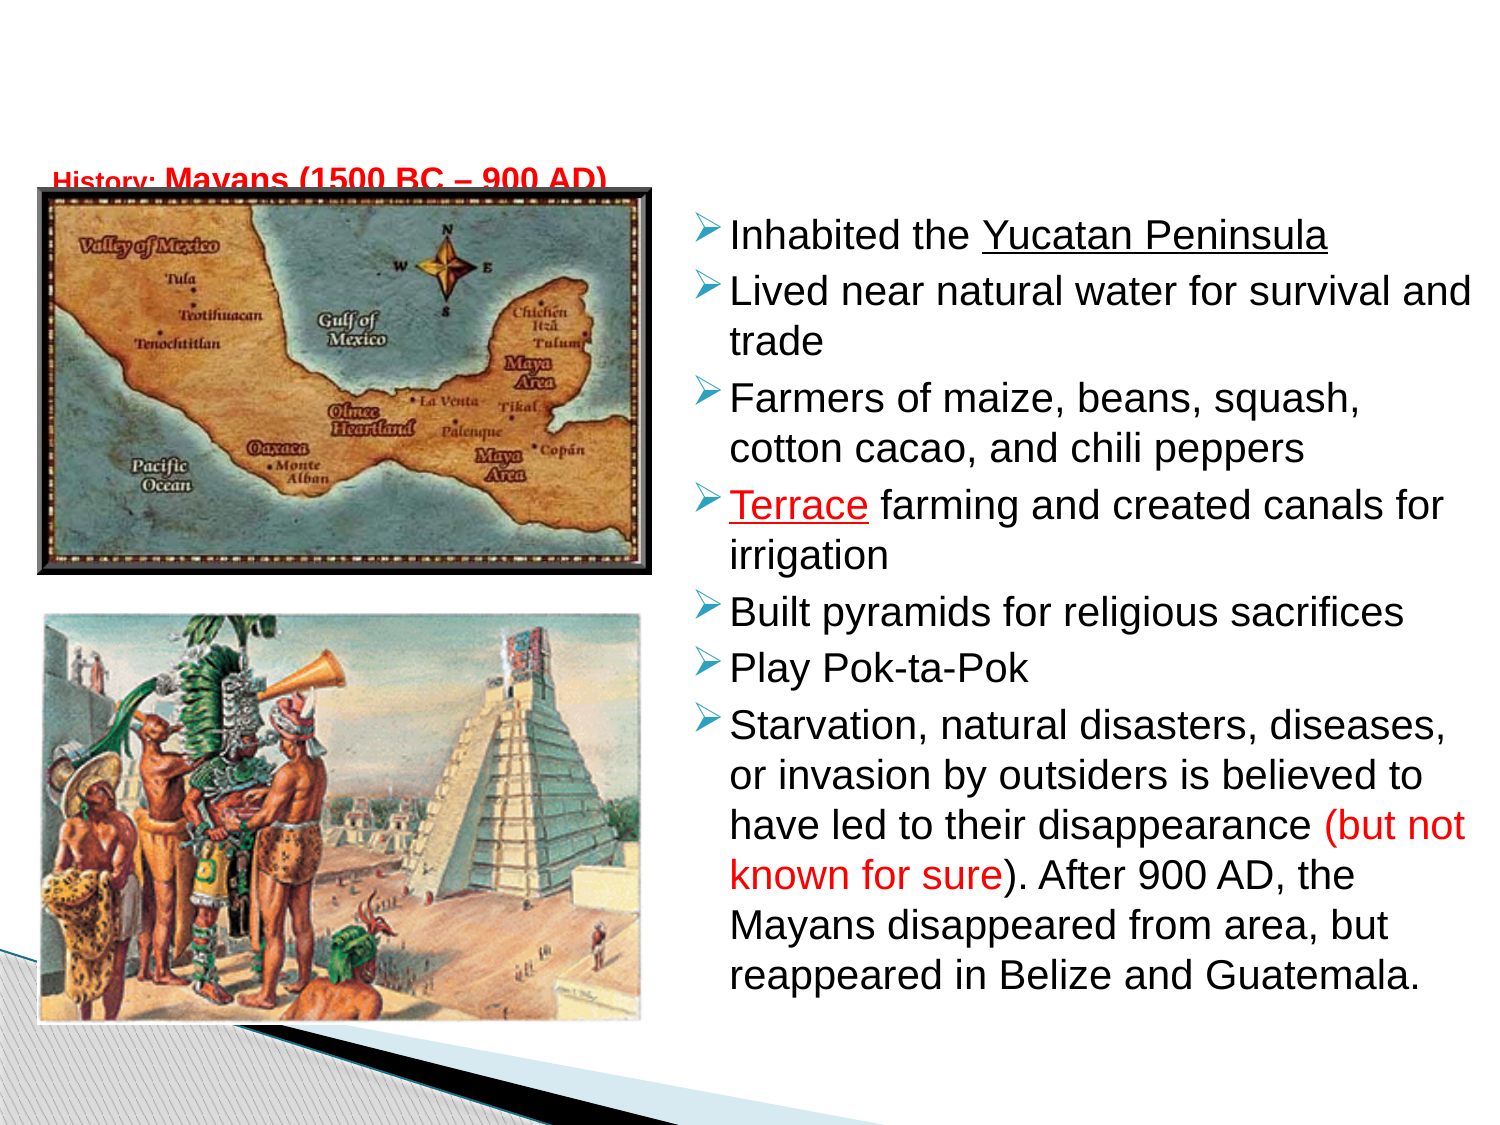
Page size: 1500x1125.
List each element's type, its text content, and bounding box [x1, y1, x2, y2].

picture [37, 187, 652, 575]
picture [37, 612, 645, 1026]
list Inhabited the Yucatan Peninsula Lived near natural water for survival and trade Farmers of maize, beans, squash, cotton cacao, and chili peppers Terrace farming and created canals for irrigation Built pyramids for religious sacrifices Play Pok-ta-Pok Starvation, natural disasters, diseases, or invasion by outsiders is believed to have led to their disappearance (but not known for sure). After 900 AD, the Mayans disappeared from area, but reappeared in Belize and Guatemala. [612, 288, 1500, 1125]
title History: Mayans (1500 BC – 900 AD) [37, 149, 1500, 288]
